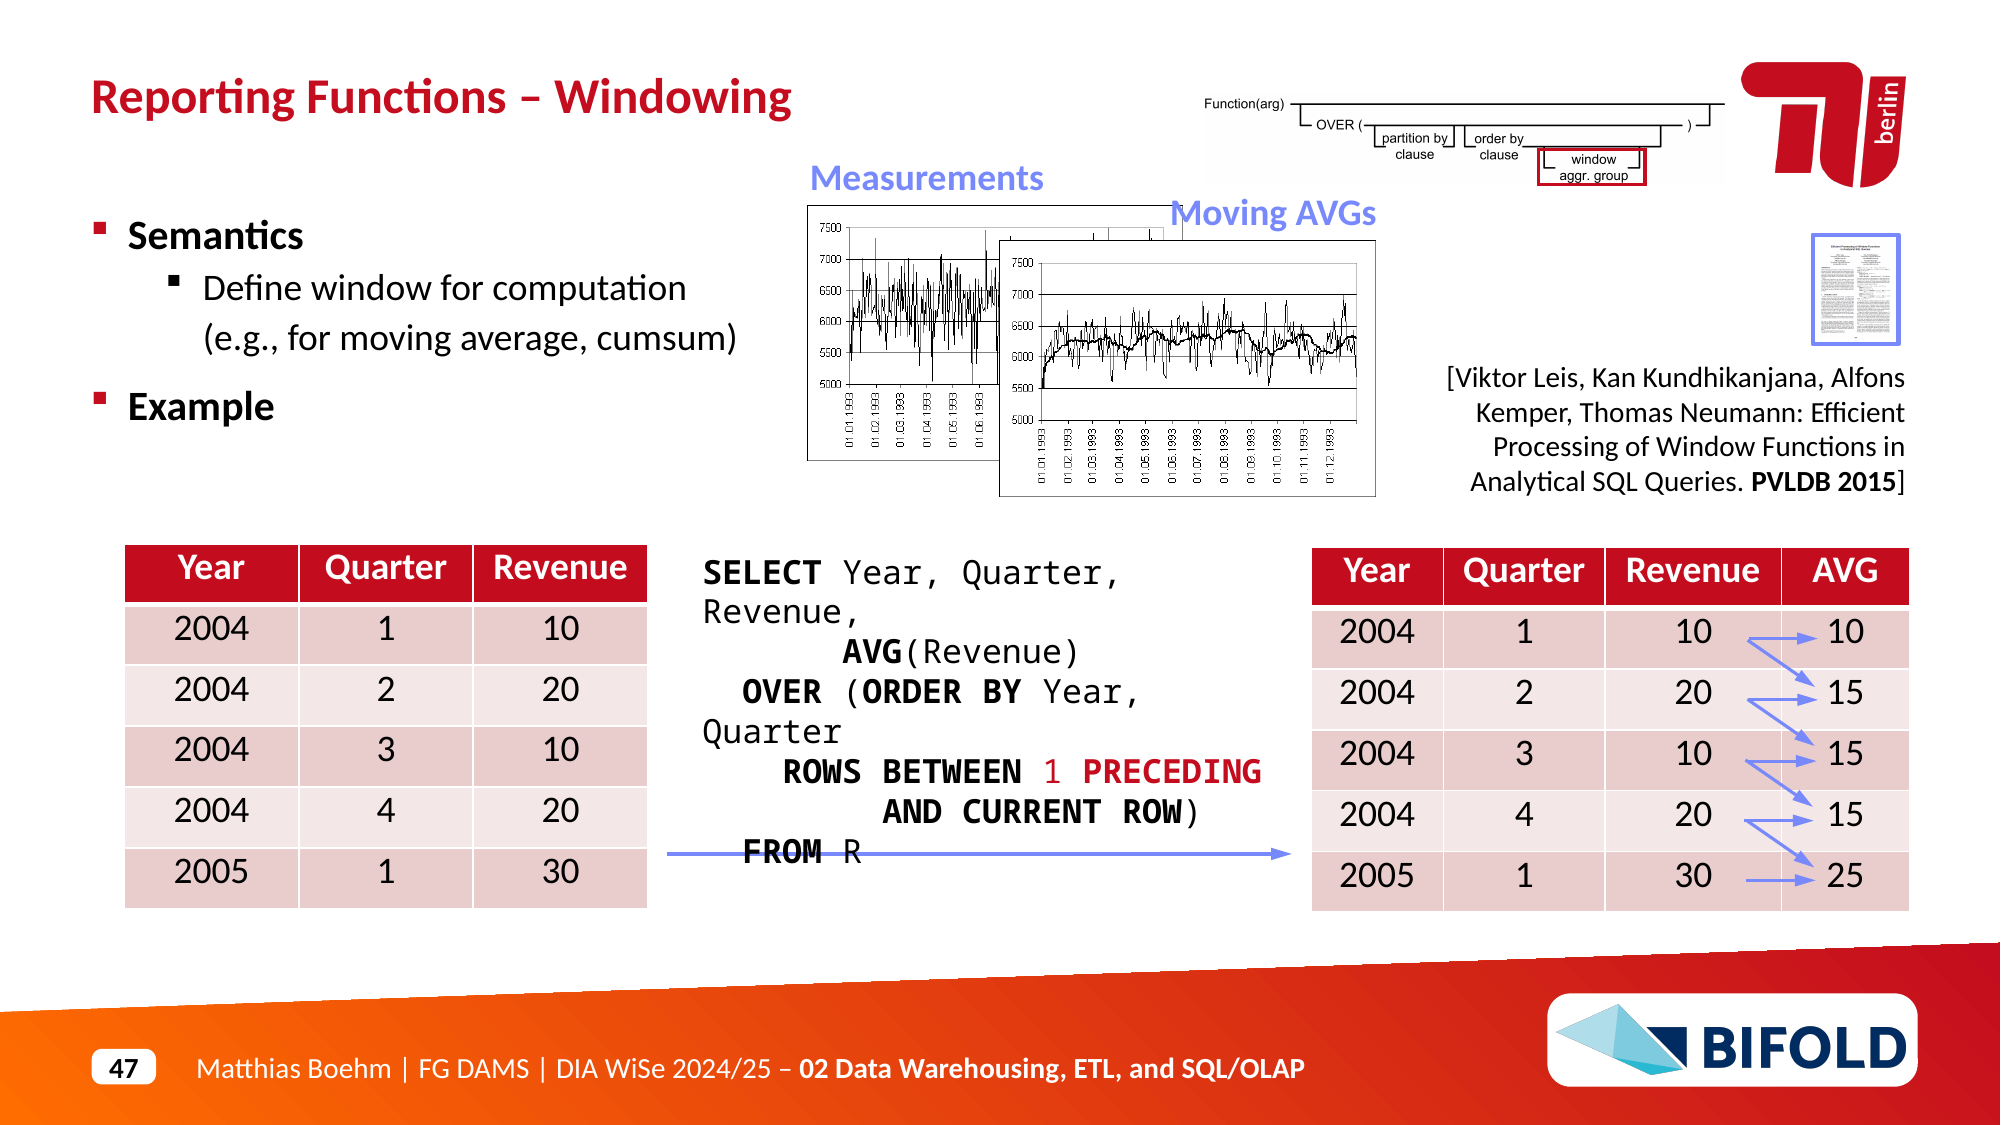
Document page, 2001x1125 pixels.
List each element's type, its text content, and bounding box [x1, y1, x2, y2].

table_cell 2004 [125, 727, 298, 786]
picture [1204, 94, 1725, 184]
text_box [1745, 760, 1813, 807]
table_header Revenue [1606, 548, 1781, 605]
table_cell 4 [1444, 791, 1604, 851]
table_cell 2 [1444, 670, 1604, 729]
table_cell 2005 [125, 849, 298, 908]
table_cell 1 [300, 849, 472, 908]
list Semantics Define window for computation (e.g., for moving average, cumsum) Example [90, 208, 1908, 948]
table_header AVG [1782, 548, 1909, 605]
text_box SELECT Year, Quarter, Revenue, AVG(Revenue) OVER (ORDER BY Year, Quarter ROWS BETWEEN 1 PRECEDING AND CURRENT ROW) FROM R [687, 543, 1312, 878]
table_cell 1 [1444, 611, 1604, 668]
text_box [Viktor Leis, Kan Kundhikanjana, Alfons Kemper, Thomas Neumann: Efficient Processing of Window Functions in Analytical SQL Queries. PVLDB 2015] [1436, 350, 1906, 506]
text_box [1747, 699, 1815, 747]
table_cell 4 [300, 788, 472, 847]
table_cell 20 [1606, 670, 1781, 729]
table_cell 2004 [125, 666, 298, 725]
table_cell 2005 [1312, 852, 1443, 911]
table_cell 30 [1606, 852, 1781, 911]
table_cell 2004 [1312, 670, 1443, 729]
table_cell 20 [474, 788, 647, 847]
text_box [1746, 820, 1815, 868]
table_cell 2004 [125, 607, 298, 664]
table_cell 30 [474, 849, 647, 908]
table_cell 1 [300, 607, 472, 664]
table_header Quarter [300, 545, 472, 602]
table_cell 20 [474, 666, 647, 725]
table_cell 10 [474, 607, 647, 664]
table_header Year [1312, 548, 1443, 605]
table_cell 10 [1782, 611, 1909, 668]
table_cell 15 [1782, 791, 1909, 851]
table_cell 15 [1782, 731, 1909, 790]
text_box Measurements [808, 145, 1046, 205]
list Reporting Functions – Windowing [91, 65, 1455, 183]
picture [1556, 1004, 1906, 1075]
table_cell 3 [300, 727, 472, 786]
table_header Revenue [474, 545, 647, 602]
table_cell 10 [1606, 731, 1781, 790]
table_cell 2004 [125, 788, 298, 847]
table_cell 10 [1606, 611, 1781, 668]
table_cell 1 [1444, 852, 1604, 911]
table_cell 3 [1444, 731, 1604, 790]
table_cell 2004 [1312, 791, 1443, 851]
table_cell 10 [474, 727, 647, 786]
text_box Moving AVGs [1154, 180, 1393, 241]
table_header Quarter [1444, 548, 1604, 605]
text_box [1747, 640, 1815, 687]
picture [807, 205, 1376, 497]
table_cell 25 [1782, 852, 1909, 911]
table_cell 2004 [1312, 731, 1443, 790]
table_cell 2 [300, 666, 472, 725]
table_header Year [125, 545, 298, 602]
table_cell 20 [1606, 791, 1781, 851]
picture [1814, 236, 1897, 342]
table_cell 2004 [1312, 611, 1443, 668]
table_cell 15 [1782, 670, 1909, 729]
picture [1741, 62, 1906, 188]
